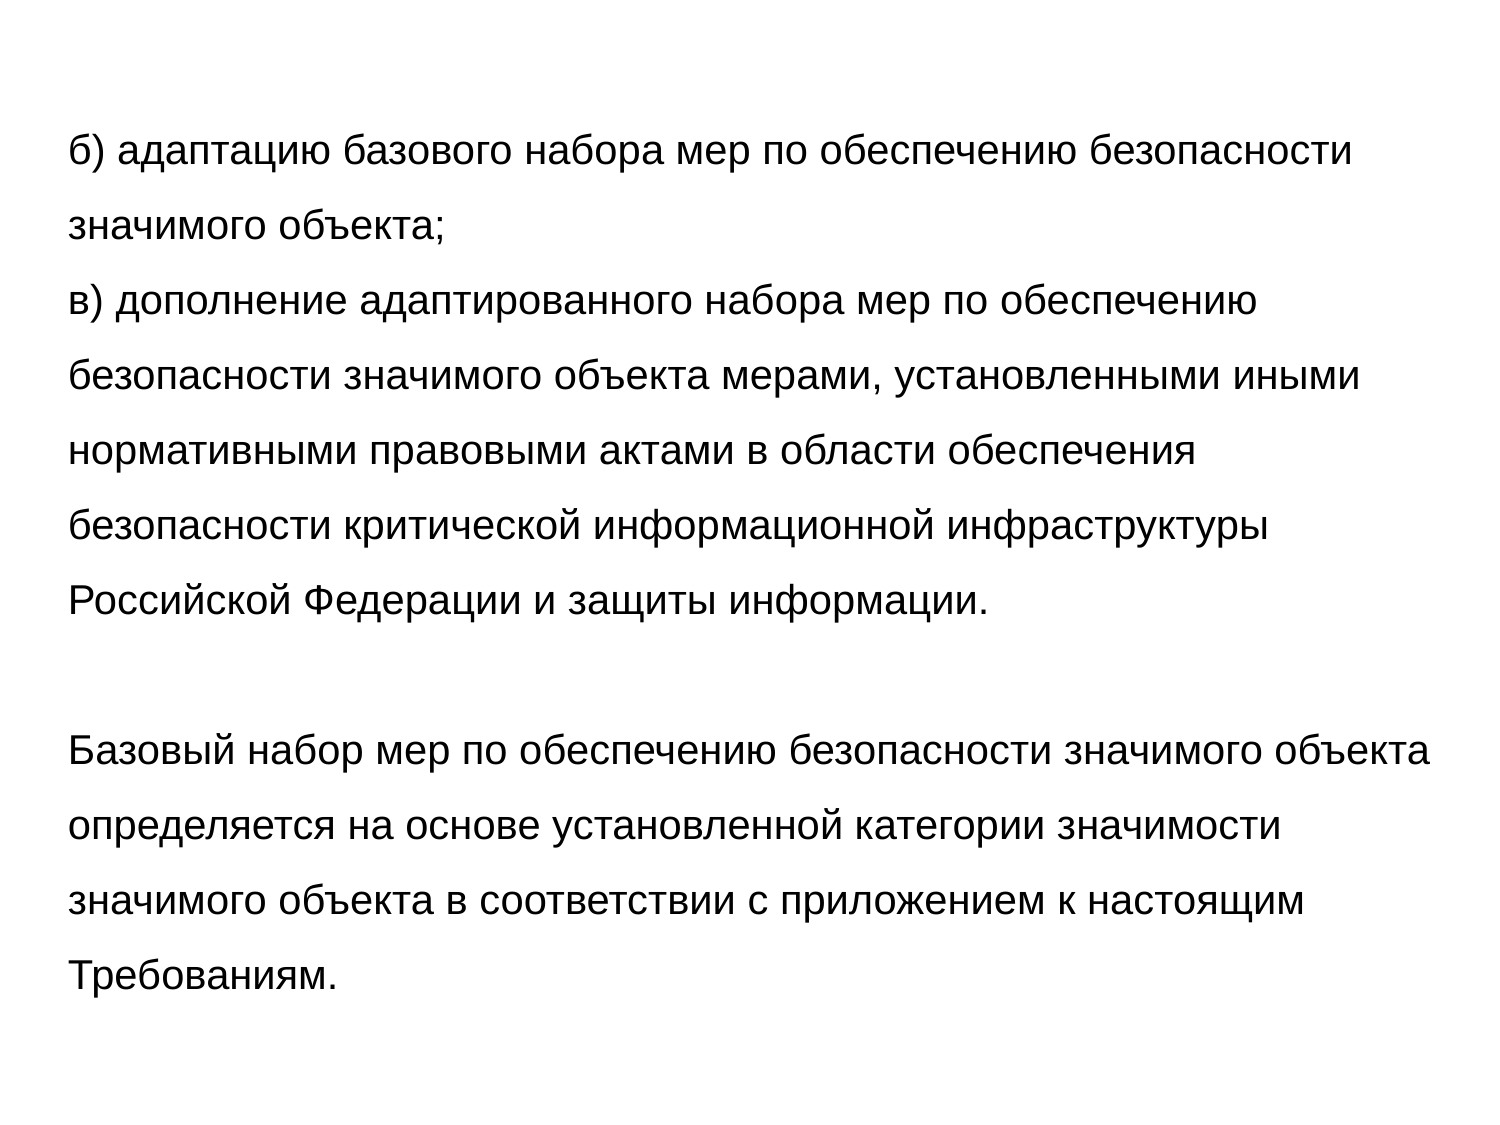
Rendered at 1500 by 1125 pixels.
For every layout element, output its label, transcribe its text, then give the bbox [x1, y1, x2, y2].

text_box б) адаптацию базового набора мер по обеспечению безопасности значимого объекта; в) дополнение адаптированного набора мер по обеспечению безопасности значимого объекта мерами, установленными иными нормативными правовыми актами в области обеспечения безопасности критической информационной инфраструктуры Российской Федерации и защиты информации. Базовый набор мер по обеспечению безопасности значимого объекта определяется на основе установленной категории значимости значимого объекта в соответствии с приложением к настоящим Требованиям. [53, 90, 1477, 1005]
